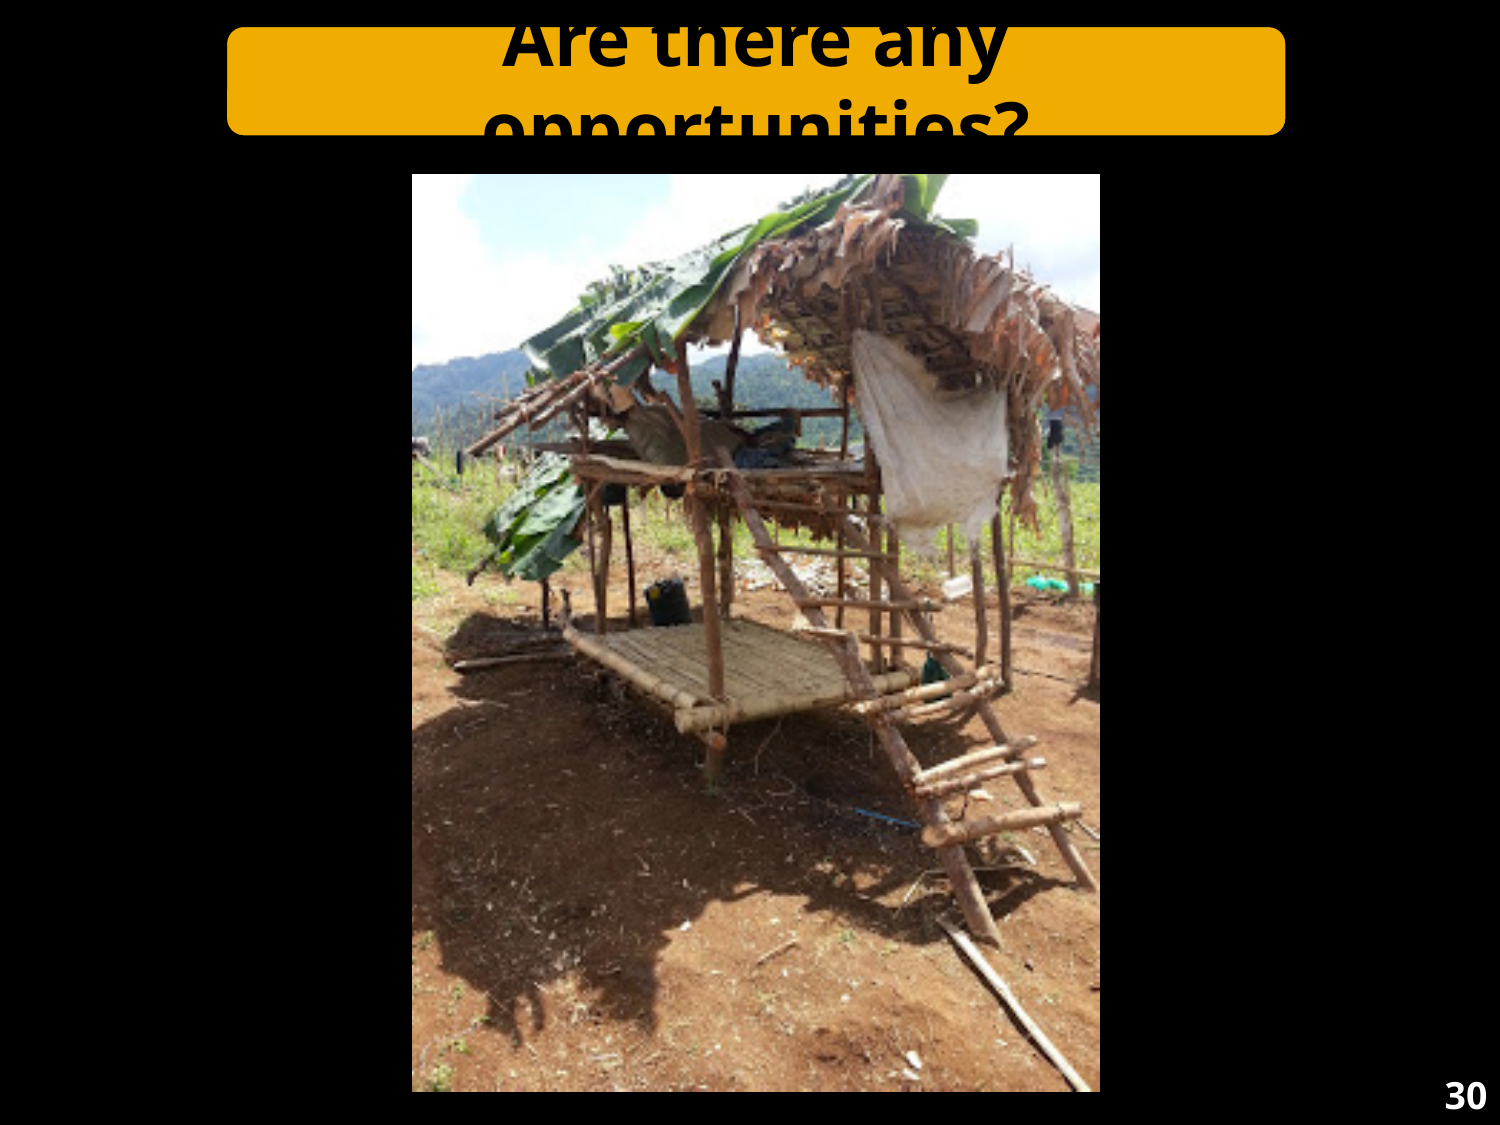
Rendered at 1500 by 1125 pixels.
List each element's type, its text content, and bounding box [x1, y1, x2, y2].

picture [412, 174, 1100, 1092]
text_box Are there any opportunities? [220, 20, 1292, 142]
text_box 30 [1429, 1064, 1500, 1124]
